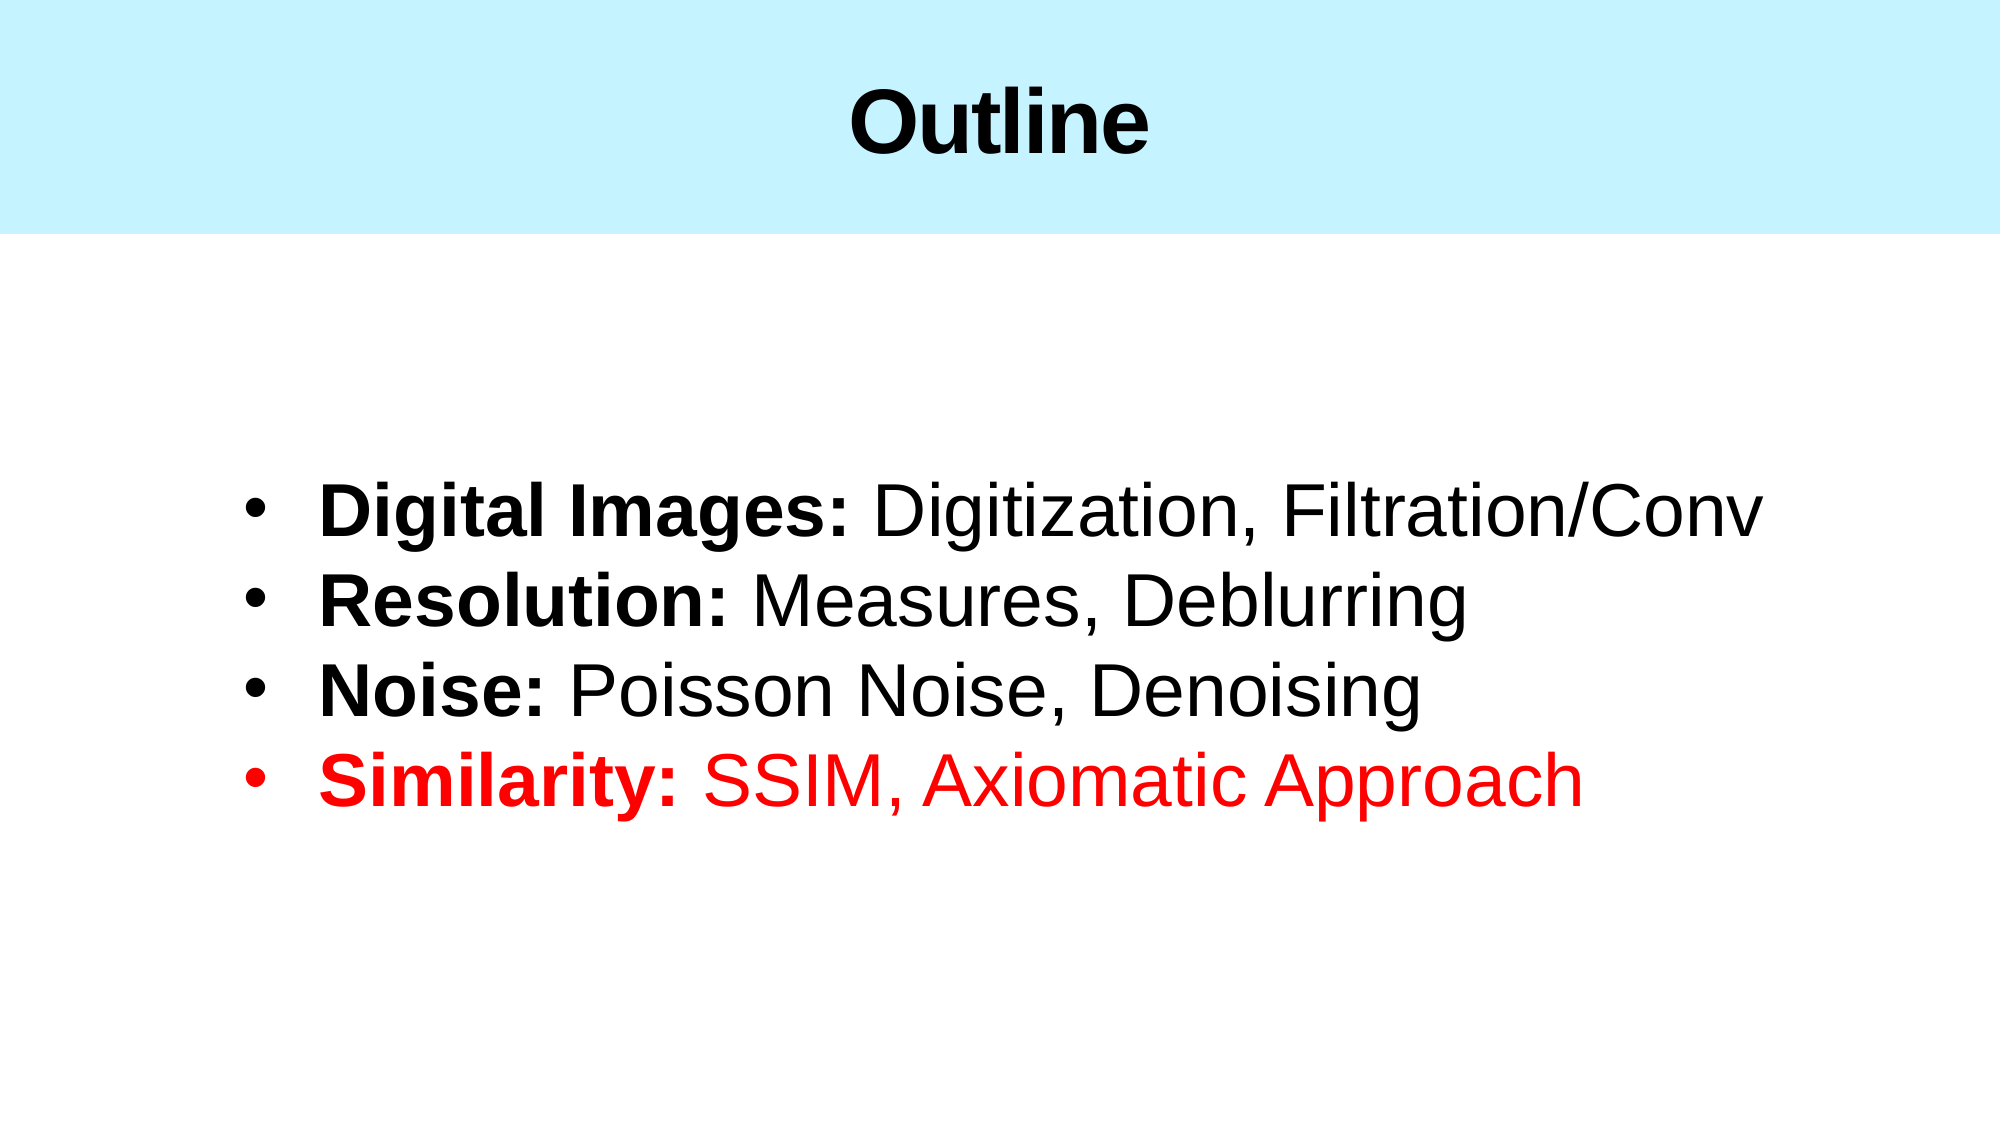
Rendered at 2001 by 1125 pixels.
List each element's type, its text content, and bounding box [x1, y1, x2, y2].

title Outline [0, 0, 2000, 234]
list Digital Images: Digitization, Filtration/Conv Resolution: Measures, Deblurring Noise: Poisson Noise, Denoising Similarity: SSIM, Axiomatic Approach [229, 454, 1830, 837]
